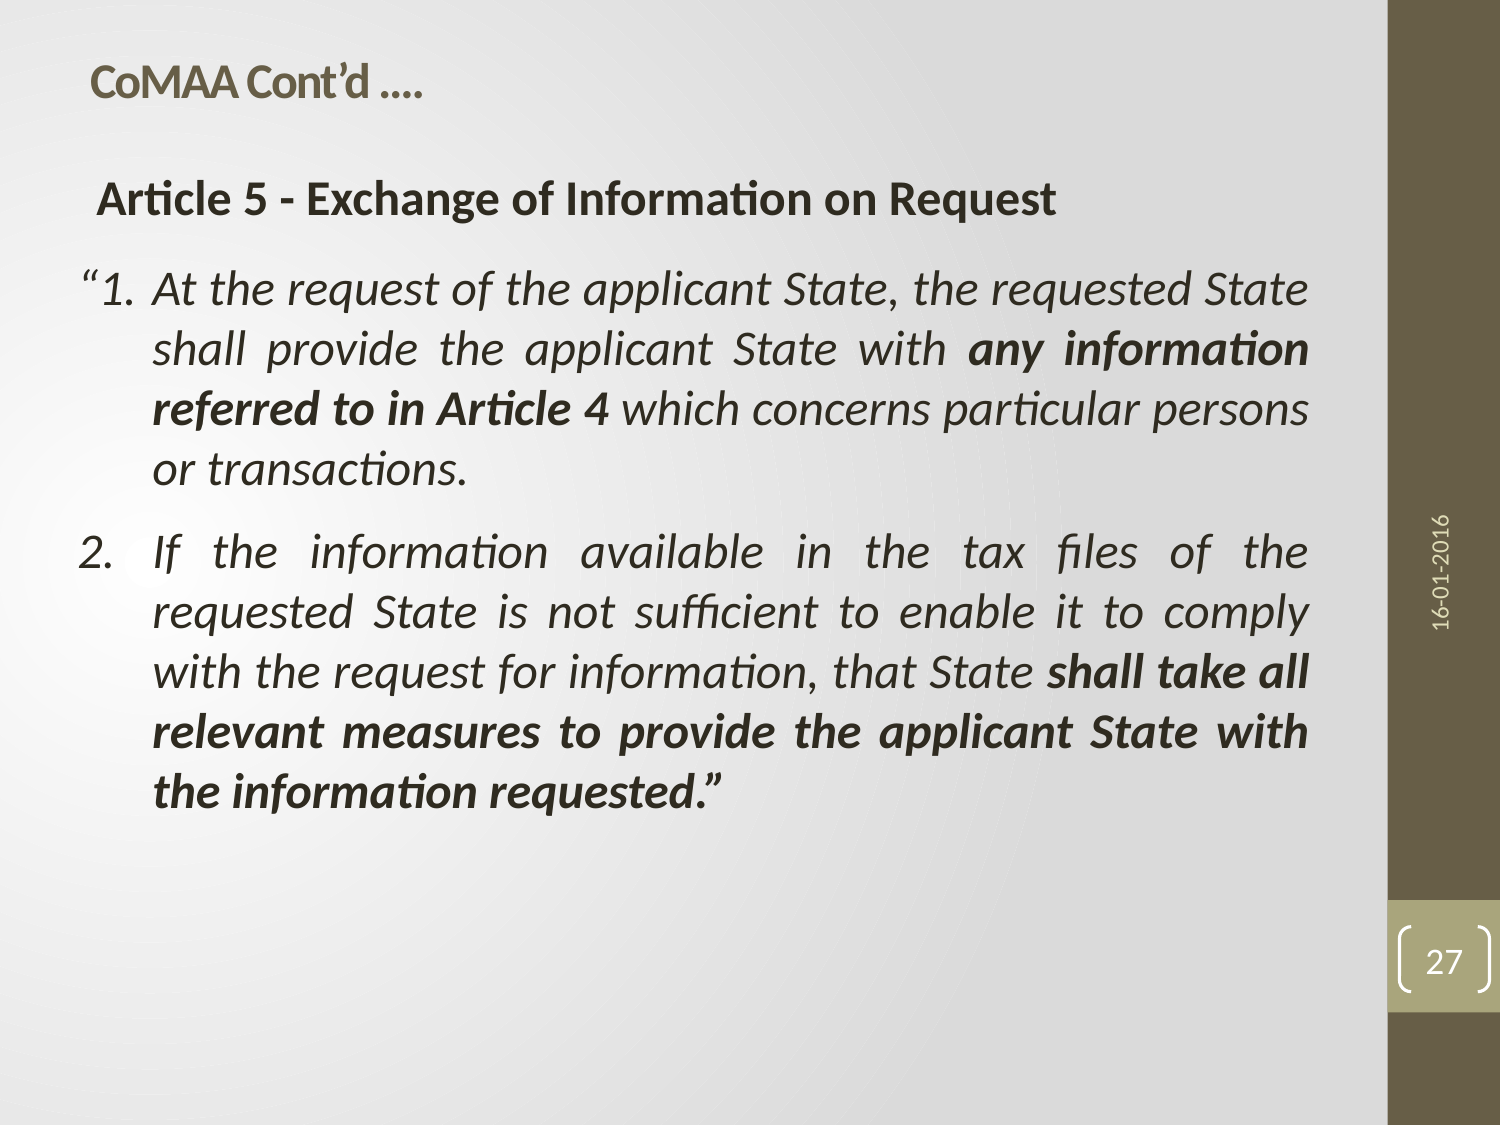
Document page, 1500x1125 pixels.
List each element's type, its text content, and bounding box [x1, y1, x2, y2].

slide_number 27 [1397, 925, 1492, 994]
list Article 5 - Exchange of Information on Request “1. At the request of the applicant State, the requested State shall provide the applicant State with any information referred to in Article 4 which concerns particular persons or transactions. 2. If the information available in the tax files of the requested State is not sufficient to enable it to comply with the request for information, that State shall take all relevant measures to provide the applicant State with the information requested.” [62, 157, 1325, 988]
title CoMAA Cont’d …. [75, 7, 1325, 150]
footer 16-01-2016 [1408, 500, 1469, 889]
